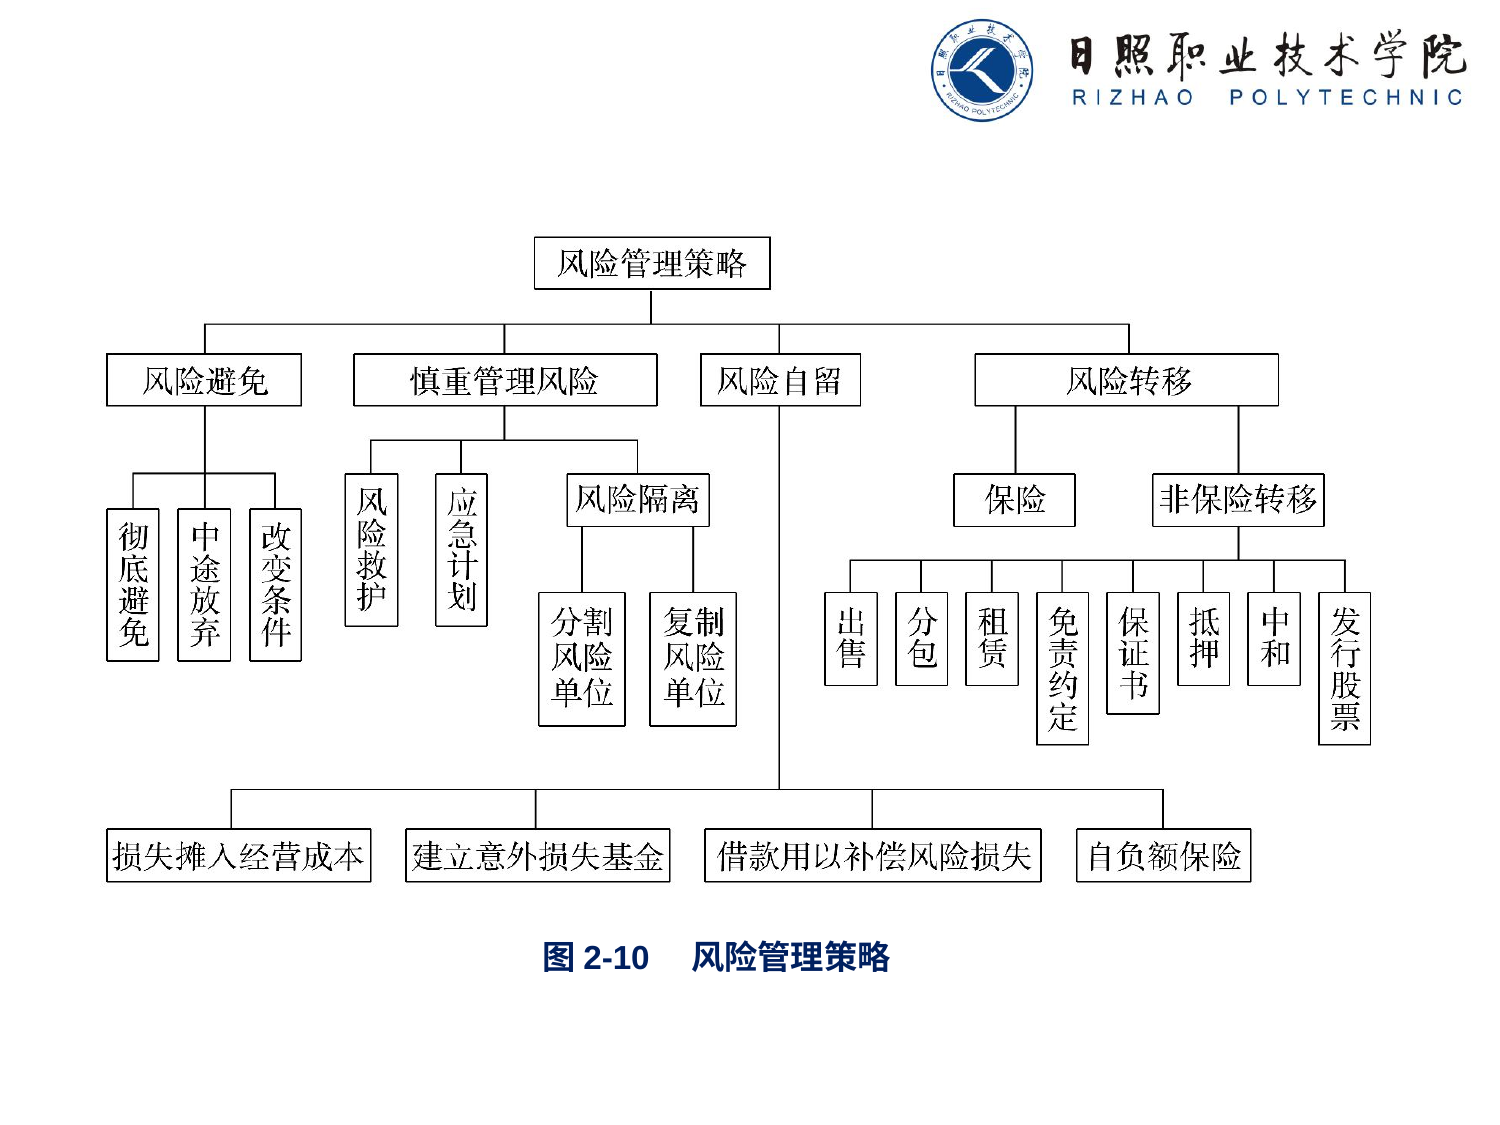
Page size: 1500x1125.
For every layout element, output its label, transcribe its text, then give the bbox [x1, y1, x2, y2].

picture [915, 7, 1500, 127]
picture [99, 231, 1377, 889]
text_box 图2-10 风险管理策略 [527, 928, 906, 984]
